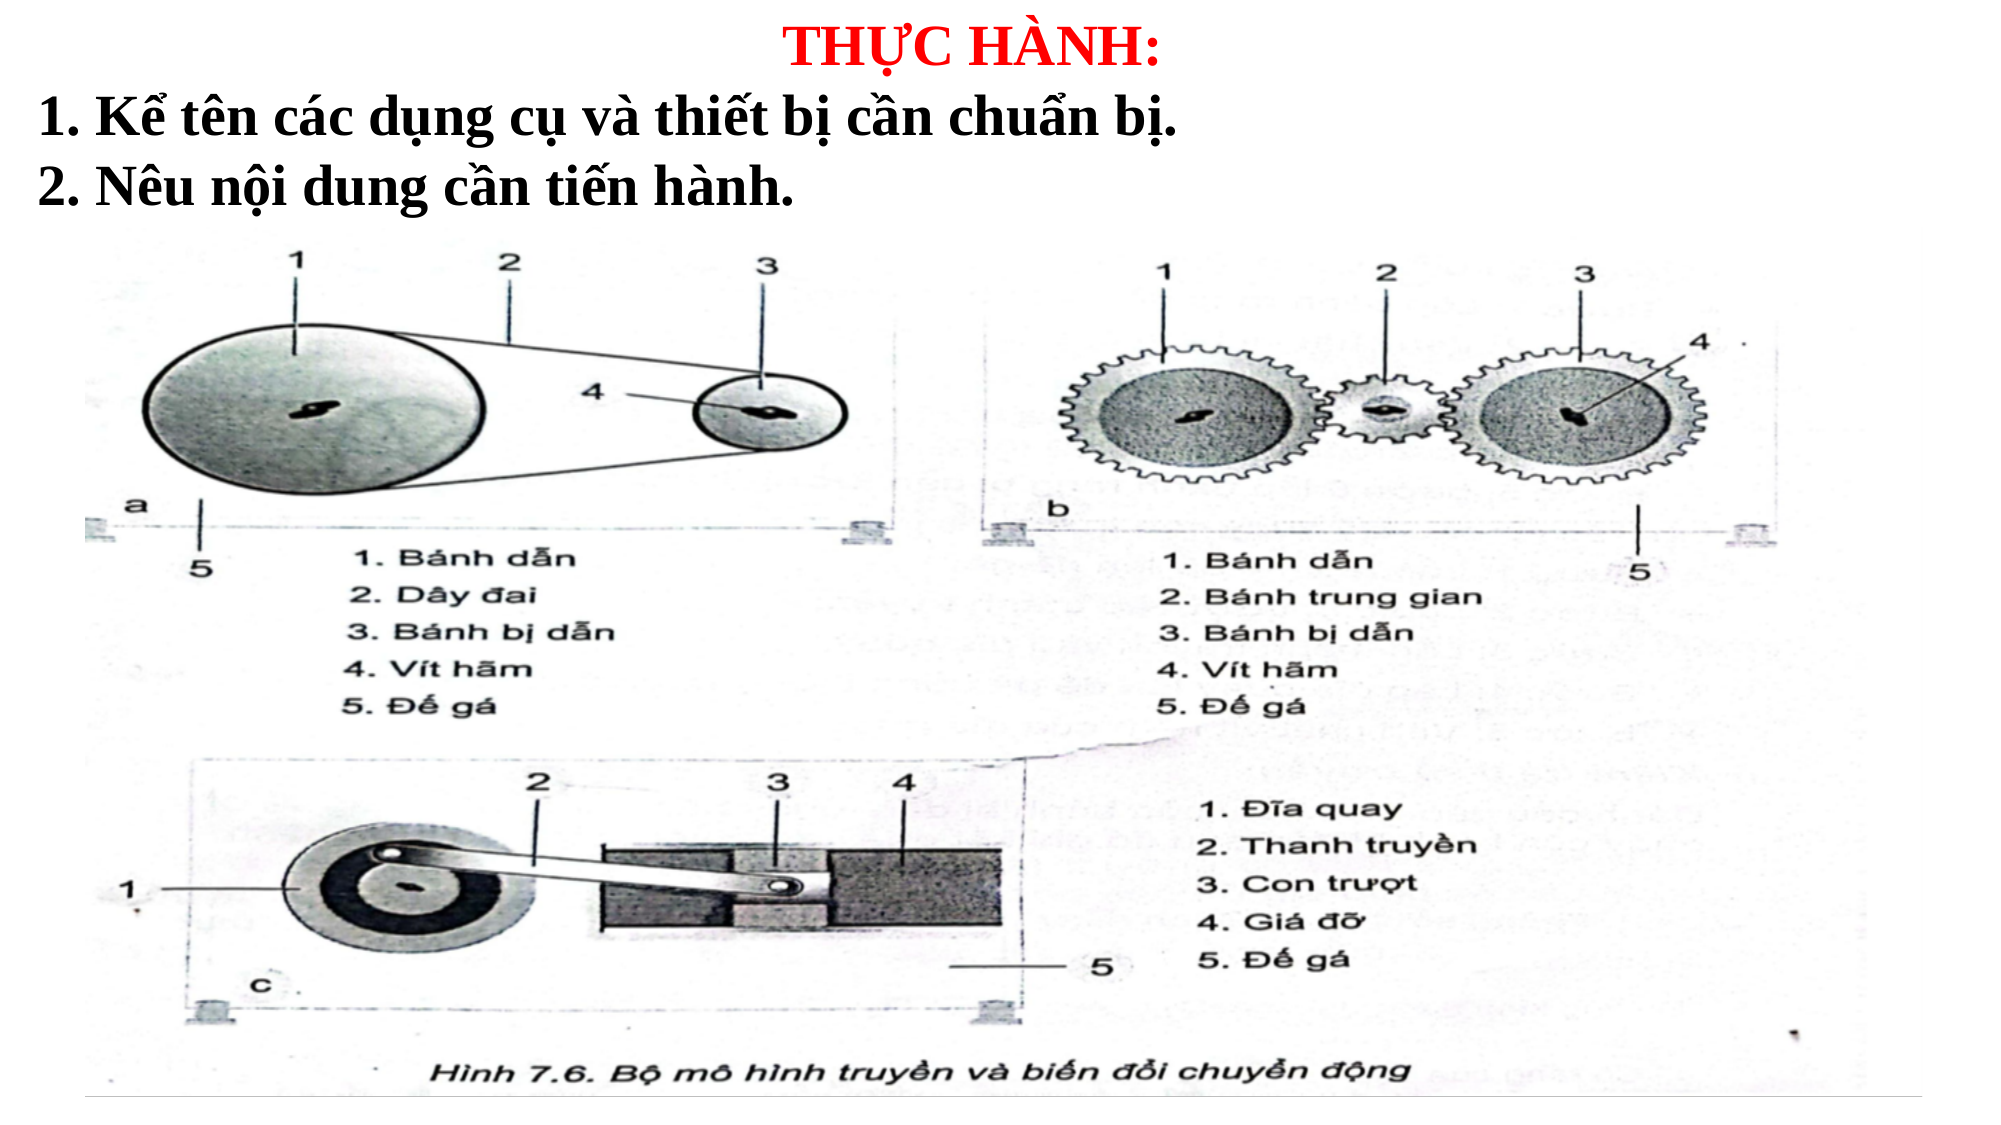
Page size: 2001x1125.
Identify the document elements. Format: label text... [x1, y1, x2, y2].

text_box THỰC HÀNH: 1. Kể tên các dụng cụ và thiết bị cần chuẩn bị. 2. Nêu nội dung cần tiến hành. [22, 0, 1923, 225]
picture [85, 227, 1923, 1098]
